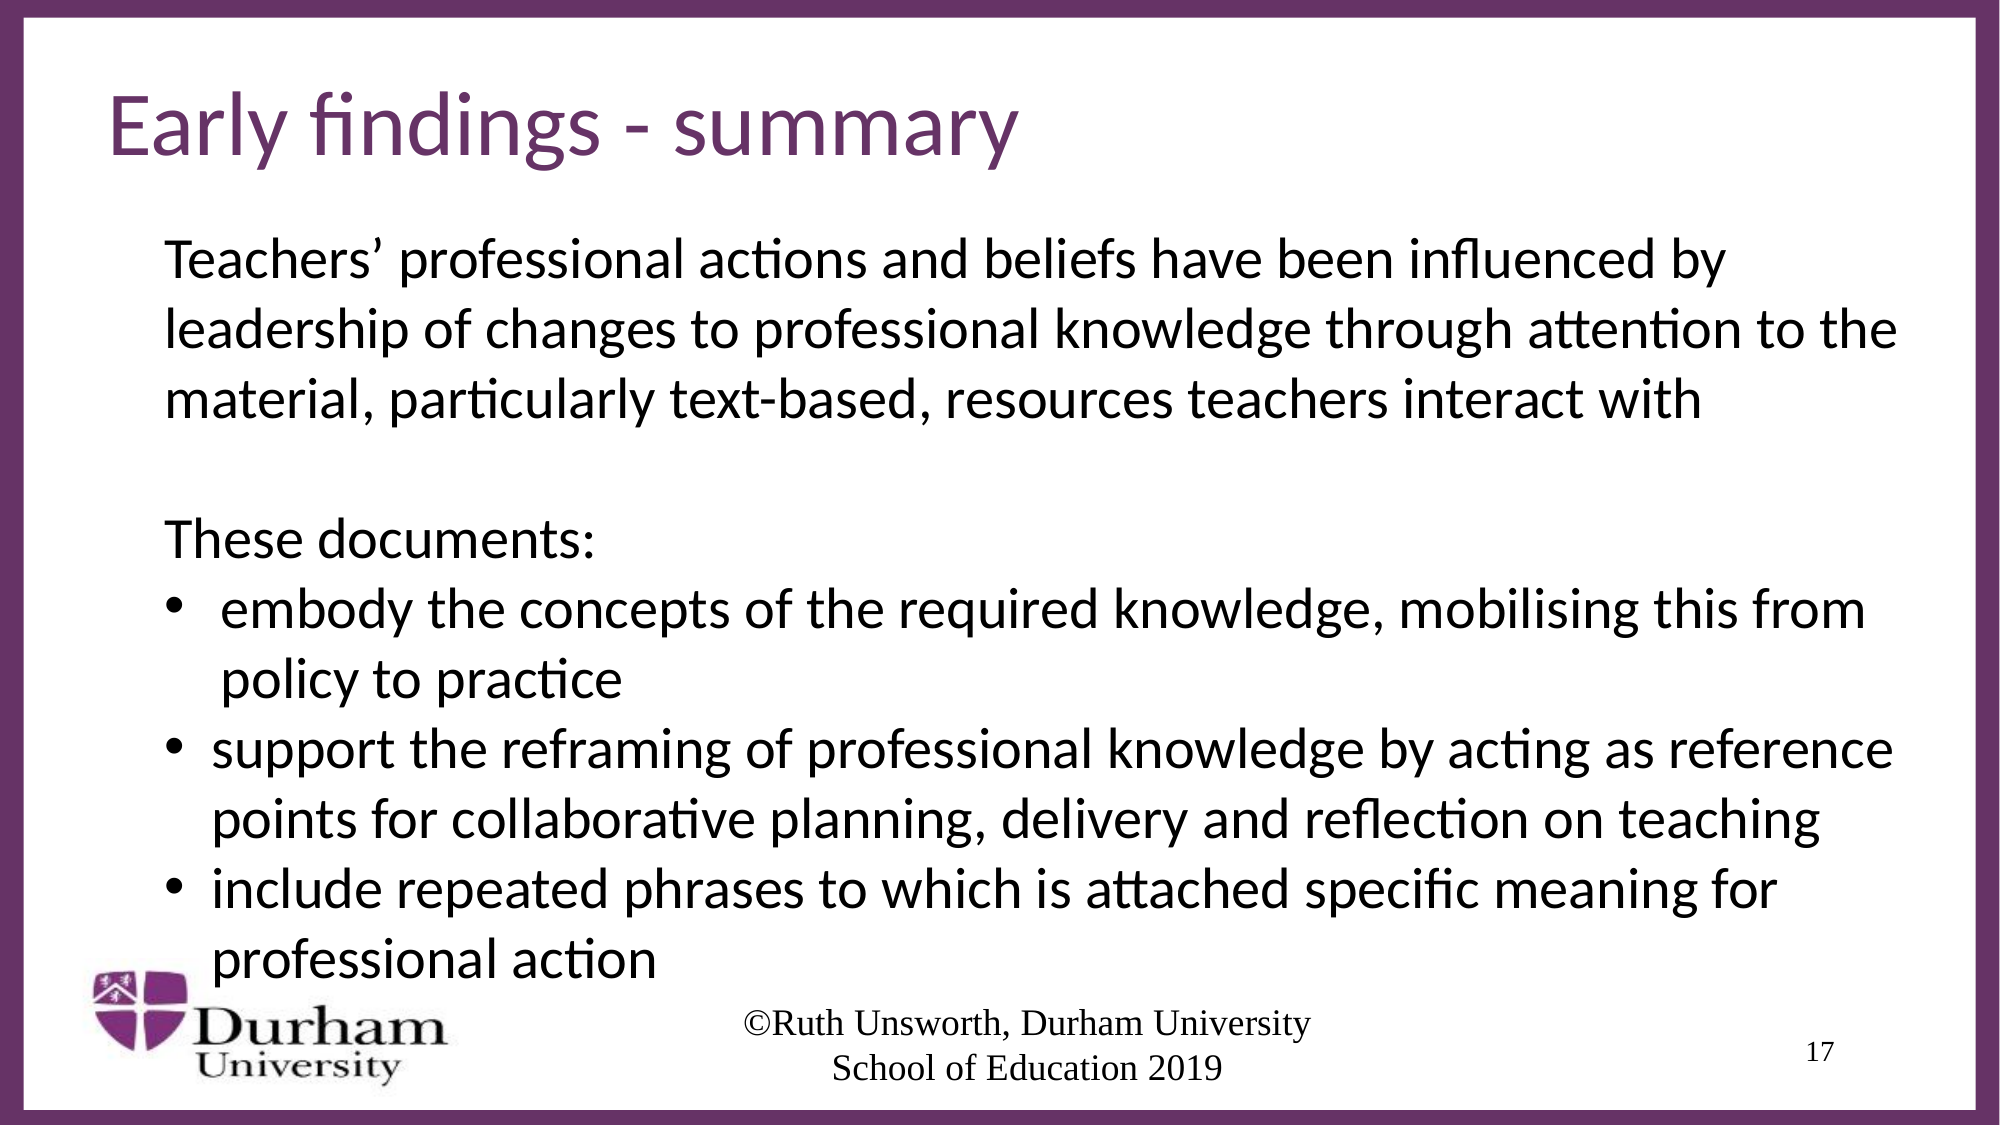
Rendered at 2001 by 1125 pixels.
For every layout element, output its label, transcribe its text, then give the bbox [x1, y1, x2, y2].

title Early findings - summary [92, 24, 1793, 213]
picture [58, 958, 484, 1100]
list Teachers’ professional actions and beliefs have been influenced by leadership of changes to professional knowledge through attention to the material, particularly text-based, resources teachers interact with These documents: embody the concepts of the required knowledge, mobilising this from policy to practice support the reframing of professional knowledge by acting as reference points for collaborative planning, delivery and reflection on teaching include repeated phrases to which is attached specific meaning for professional action [149, 212, 1932, 953]
slide_number 17 [1433, 1024, 1851, 1101]
footer ©Ruth Unsworth, Durham University School of Education 2019 [710, 989, 1345, 1066]
